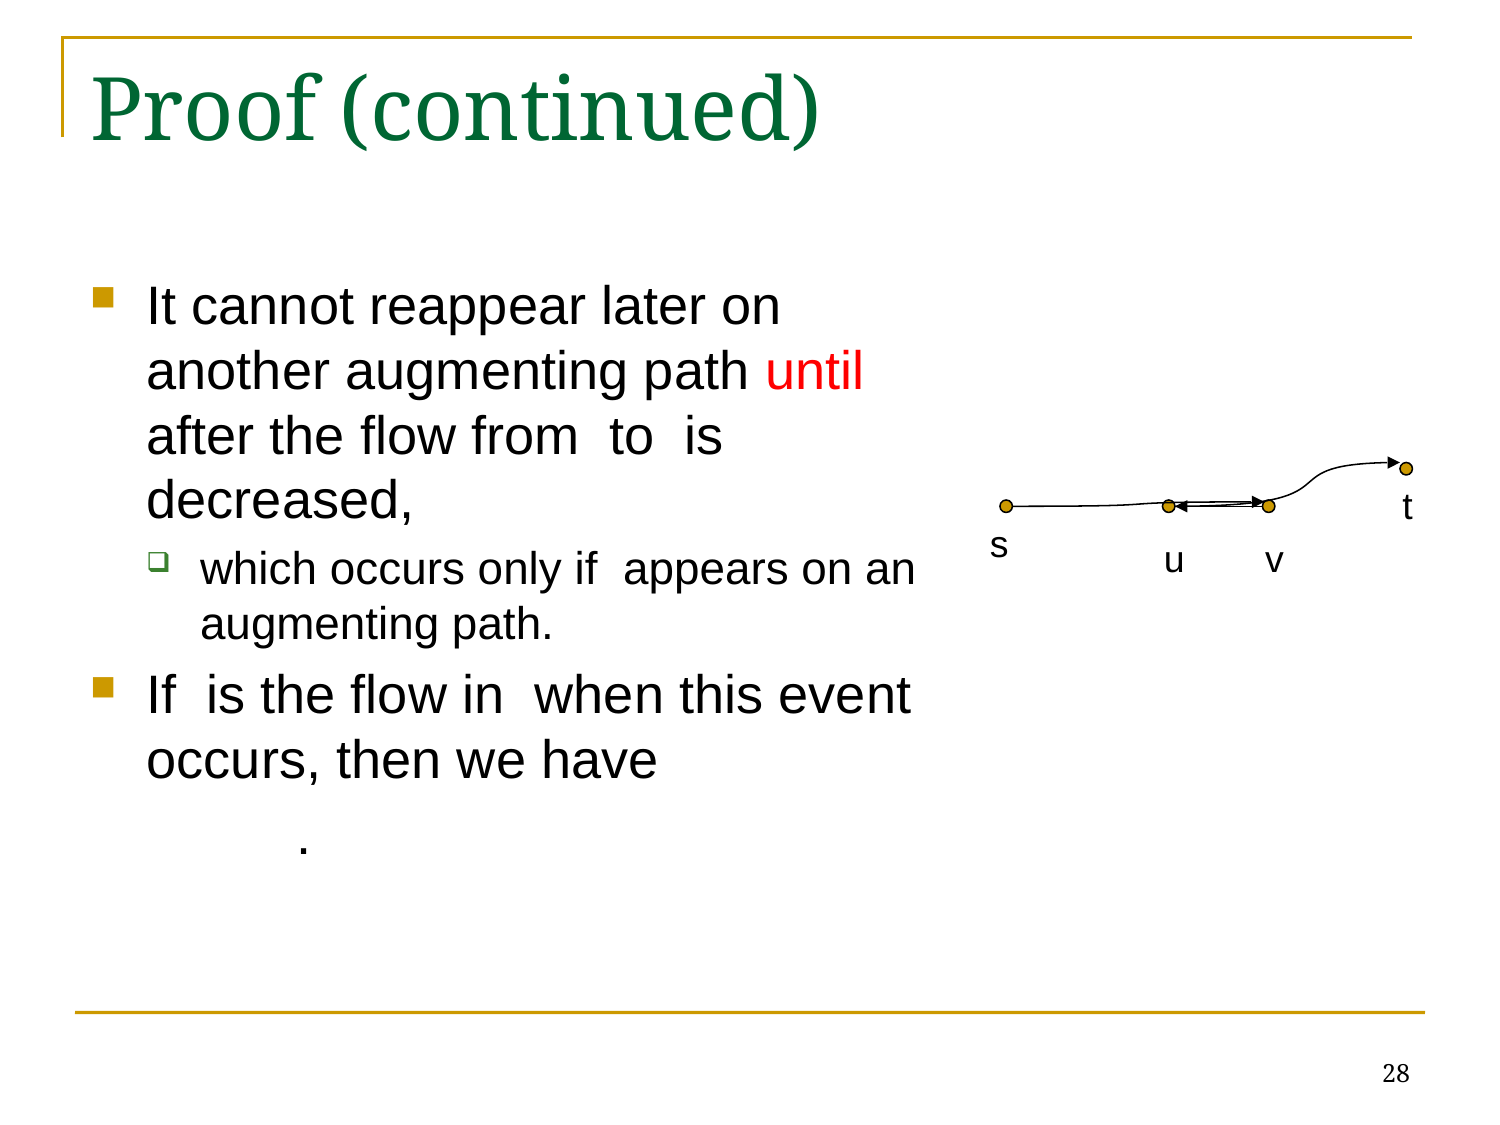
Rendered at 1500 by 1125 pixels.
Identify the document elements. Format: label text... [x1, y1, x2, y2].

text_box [1174, 462, 1401, 507]
text_box [999, 499, 1011, 512]
text_box t [1387, 474, 1428, 535]
text_box s [975, 512, 1024, 573]
text_box u [1149, 527, 1200, 588]
text_box v [1250, 527, 1299, 588]
slide_number 28 [1074, 1024, 1425, 1100]
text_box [1012, 501, 1169, 507]
title Proof (continued) [75, 45, 1425, 233]
text_box [1402, 462, 1413, 474]
